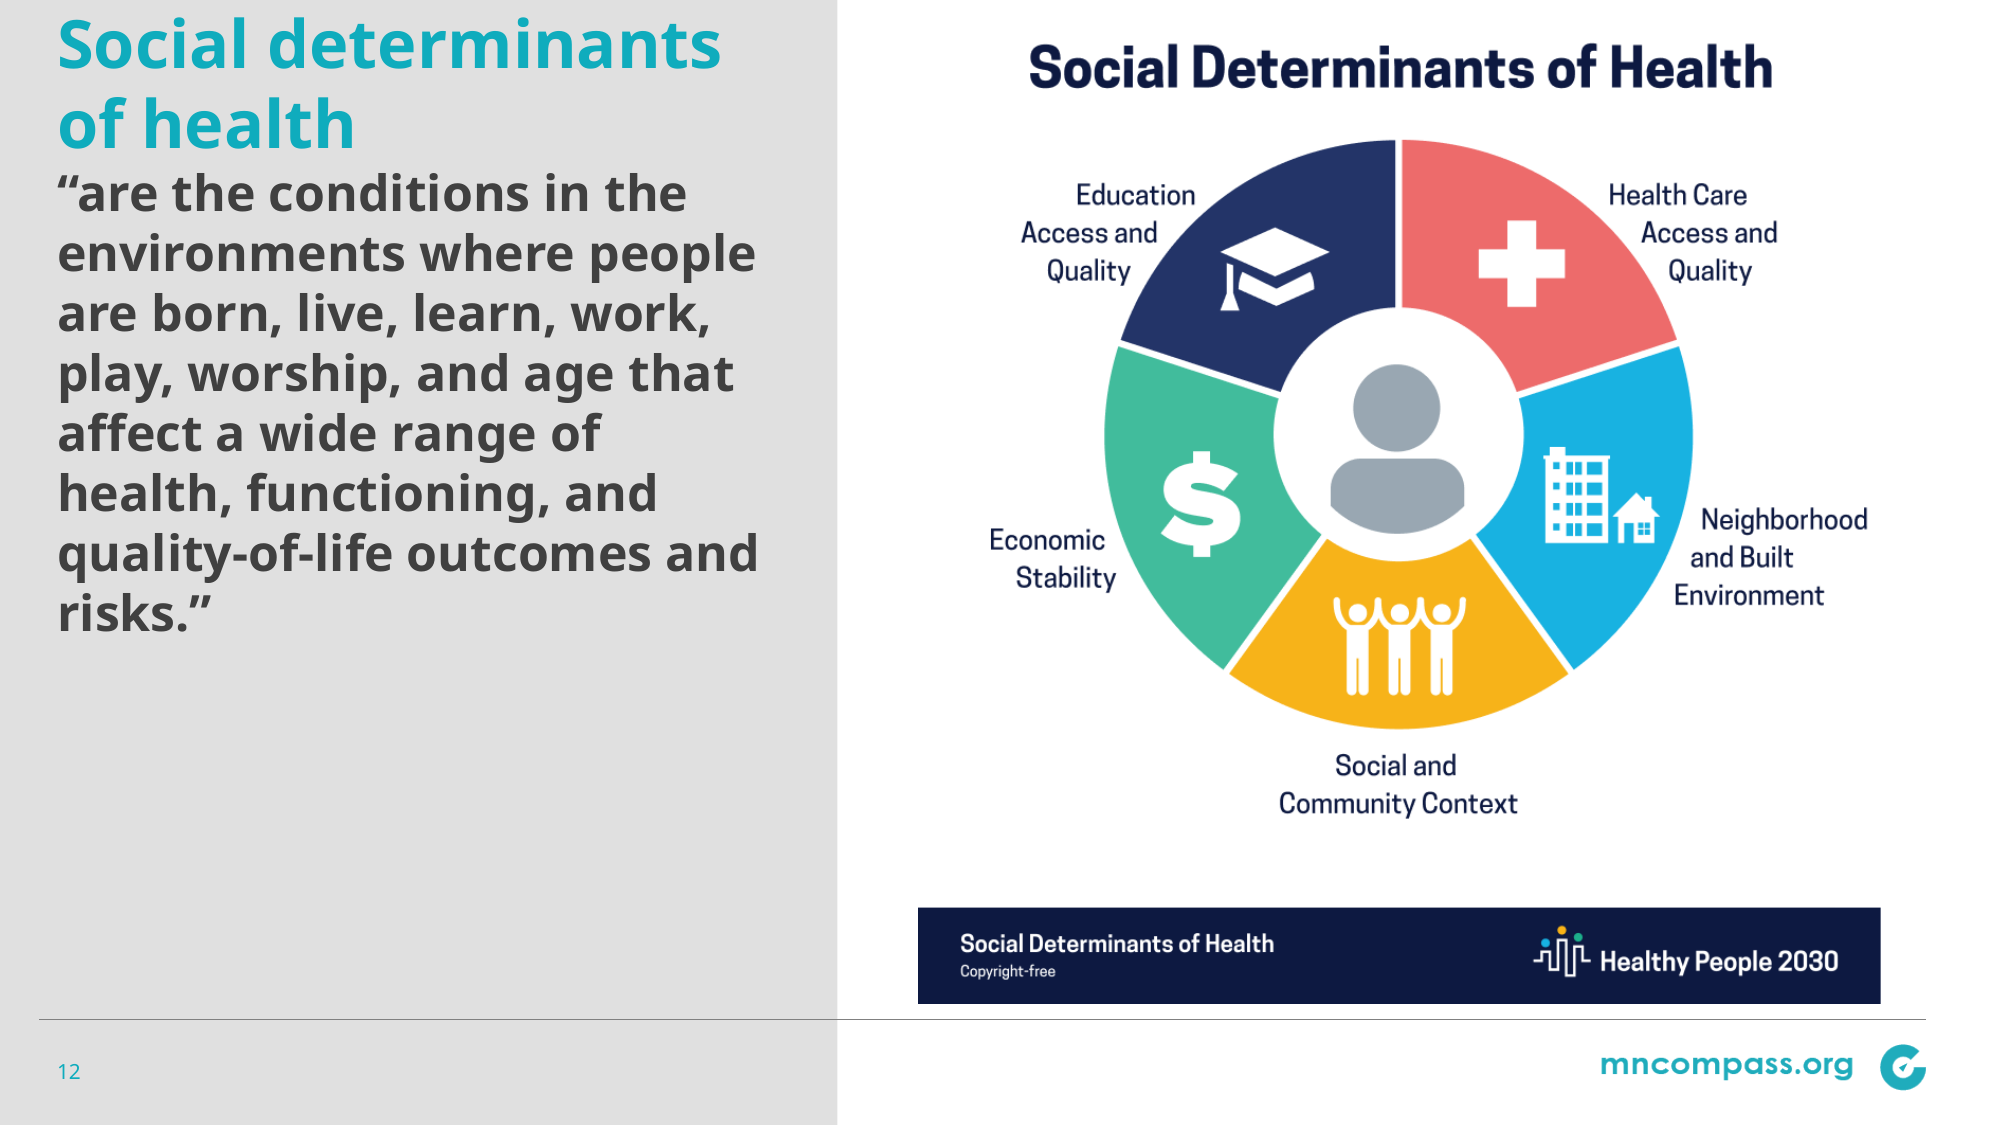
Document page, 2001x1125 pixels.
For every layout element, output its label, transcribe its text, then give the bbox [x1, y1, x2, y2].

slide_number 12 [42, 1042, 492, 1103]
picture [1599, 1044, 1927, 1091]
title Social determinants of health “are the conditions in the environments where people are born, live, learn, work, play, worship, and age that affect a wide range of health, functioning, and quality-of-life outcomes and risks.” [42, 50, 803, 650]
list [917, 21, 1881, 1004]
